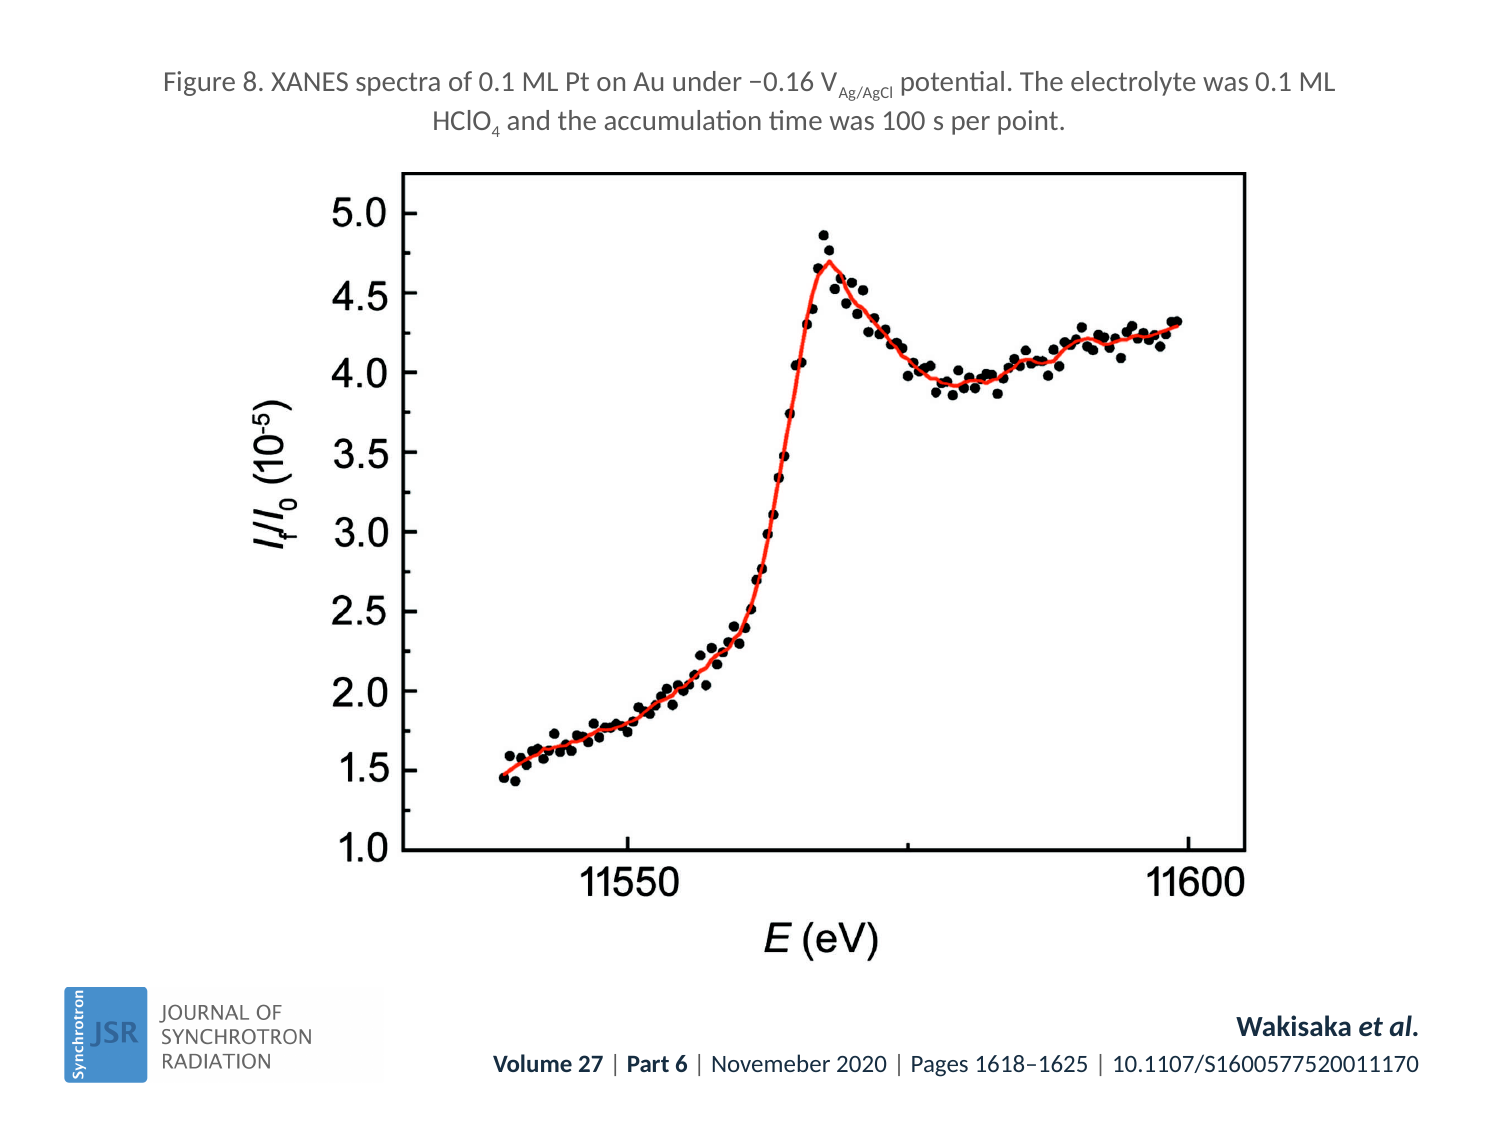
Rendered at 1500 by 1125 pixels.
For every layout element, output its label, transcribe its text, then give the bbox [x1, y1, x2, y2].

subtitle Wakisaka et al. Volume 27 | Part 6 | Novemeber 2020 | Pages 1618–1625 | 10.1107/S1600577520011170 [407, 999, 1436, 1103]
picture [64, 987, 385, 1084]
title Figure 8. XANES spectra of 0.1 ML Pt on Au under −0.16 VAg/AgCl potential. The electrolyte was 0.1 ML HClO4 and the accumulation time was 100 s per point. [112, 54, 1388, 149]
picture [249, 172, 1250, 965]
